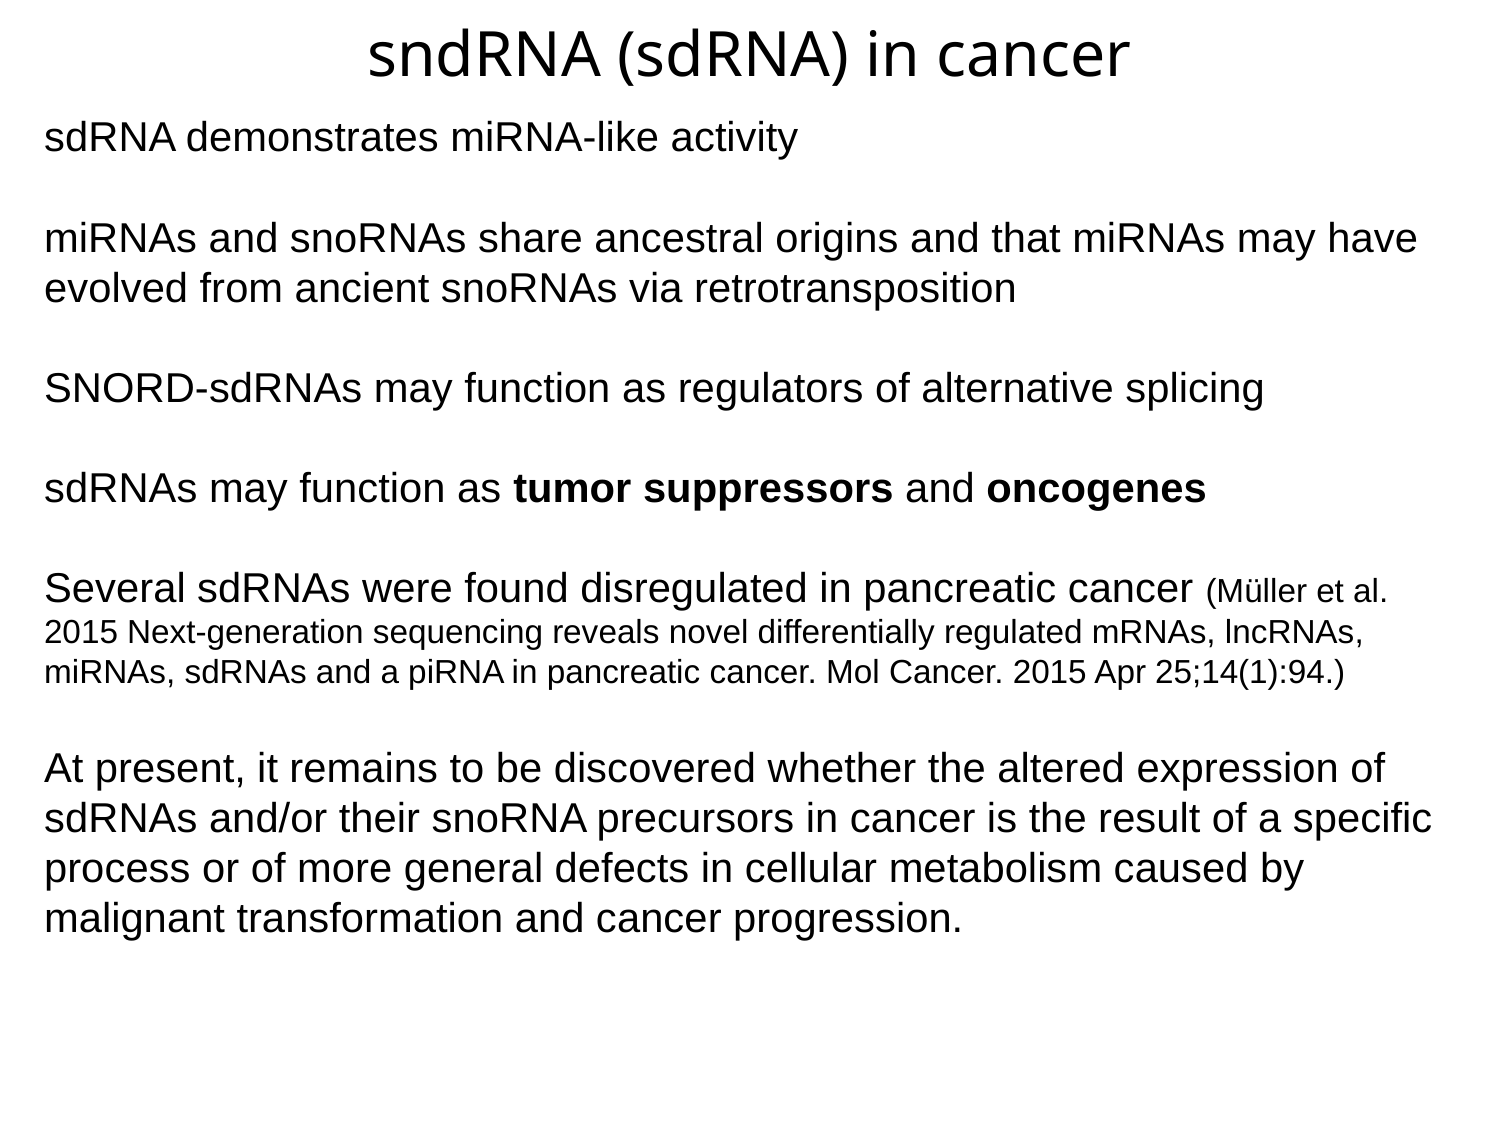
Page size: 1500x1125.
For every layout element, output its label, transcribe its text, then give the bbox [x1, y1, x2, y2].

text_box sndRNA (sdRNA) in cancer [0, 1, 1500, 102]
text_box sdRNA demonstrates miRNA-like activity miRNAs and snoRNAs share ancestral origins and that miRNAs may have evolved from ancient snoRNAs via retrotransposition SNORD-sdRNAs may function as regulators of alternative splicing sdRNAs may function as tumor suppressors and oncogenes Several sdRNAs were found disregulated in pancreatic cancer (Müller et al. 2015 Next-generation sequencing reveals novel differentially regulated mRNAs, lncRNAs, miRNAs, sdRNAs and a piRNA in pancreatic cancer. Mol Cancer. 2015 Apr 25;14(1):94.) At present, it remains to be discovered whether the altered expression of sdRNAs and/or their snoRNA precursors in cancer is the result of a specific process or of more general defects in cellular metabolism caused by malignant transformation and cancer progression. [29, 102, 1483, 948]
